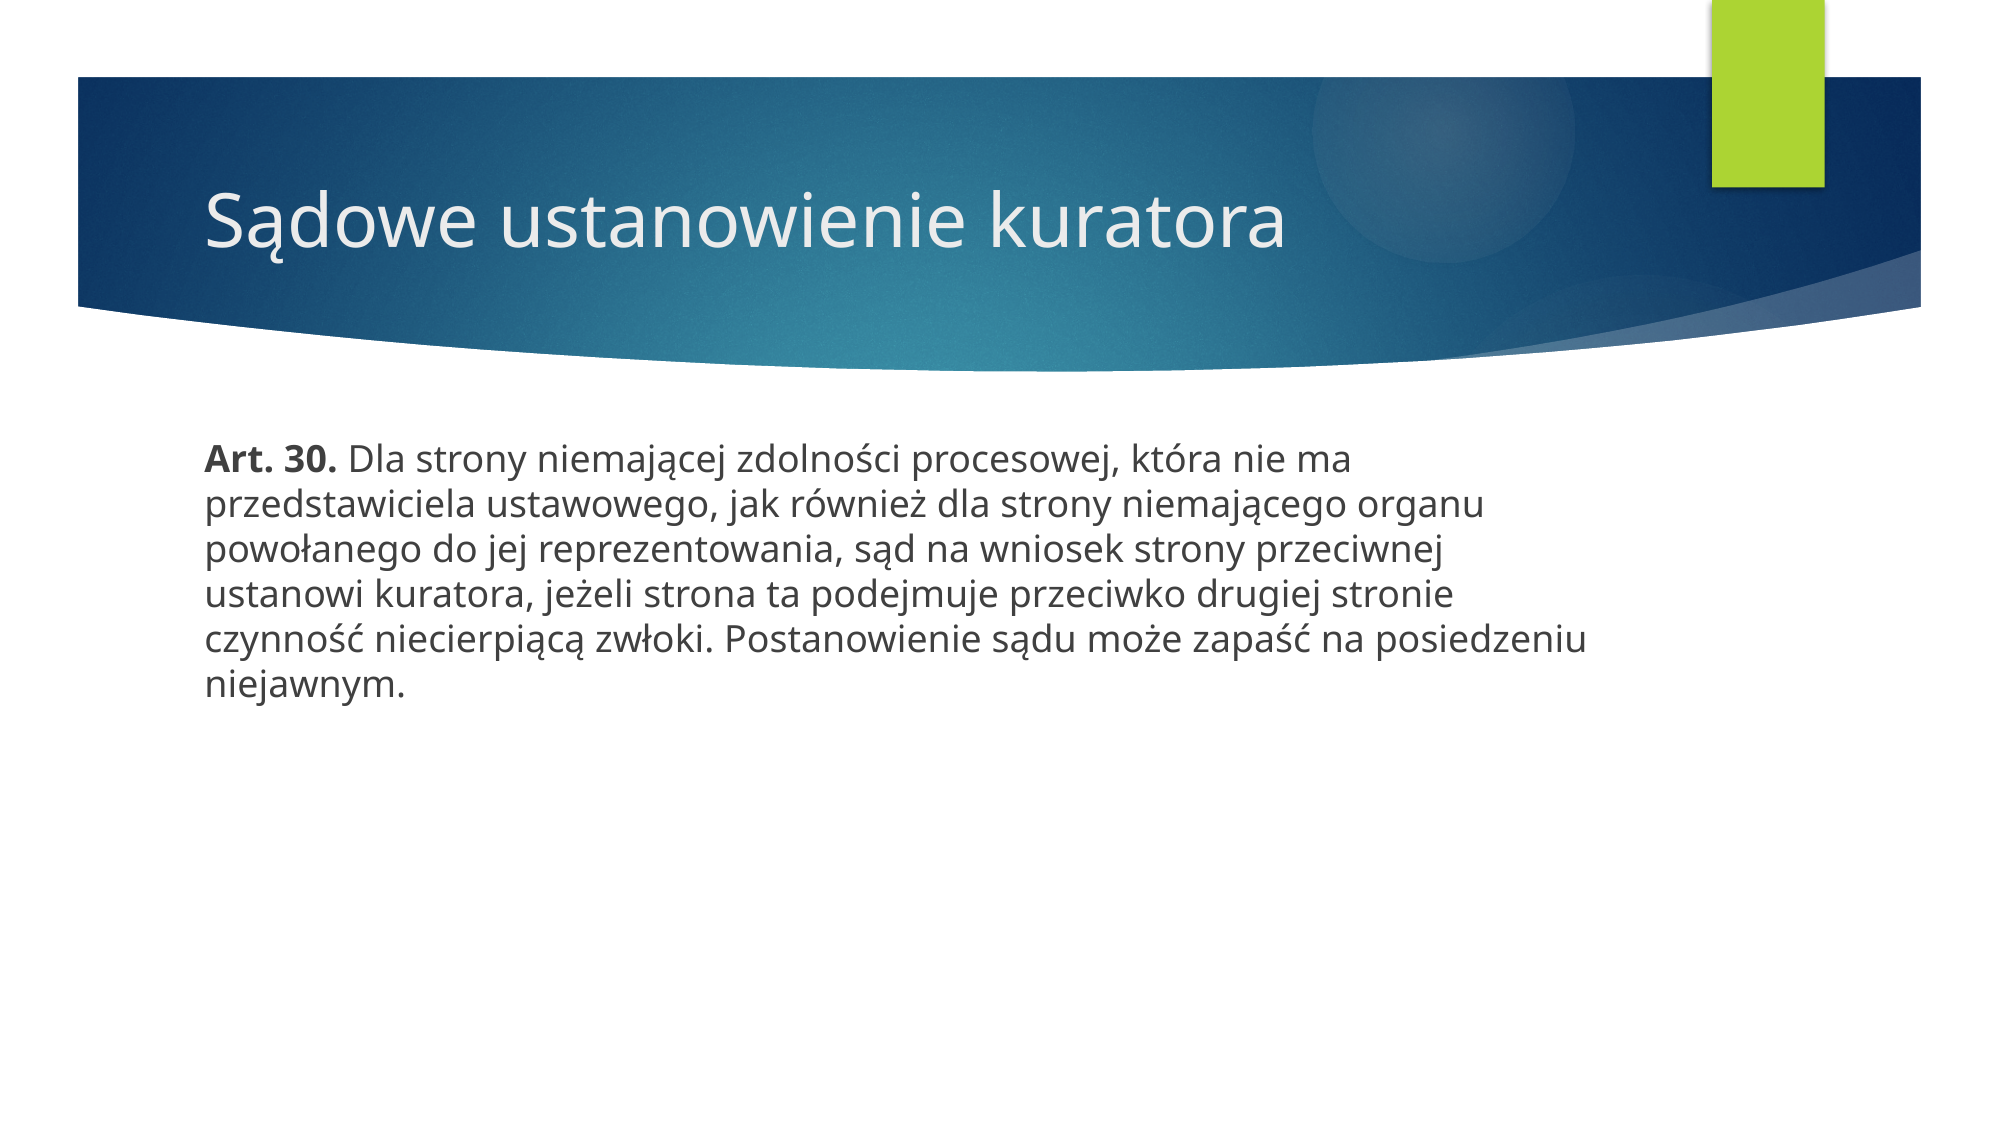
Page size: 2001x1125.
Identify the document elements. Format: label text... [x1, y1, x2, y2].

list Art. 30. Dla strony niemającej zdolności procesowej, która nie ma przedstawiciela ustawowego, jak również dla strony niemającego organu powołanego do jej reprezentowania, sąd na wniosek strony przeciwnej ustanowi kuratora, jeżeli strona ta podejmuje przeciwko drugiej stronie czynność niecierpiącą zwłoki. Postanowienie sądu może zapaść na posiedzeniu niejawnym. [189, 427, 1627, 988]
title Sądowe ustanowienie kuratora [189, 159, 1627, 276]
